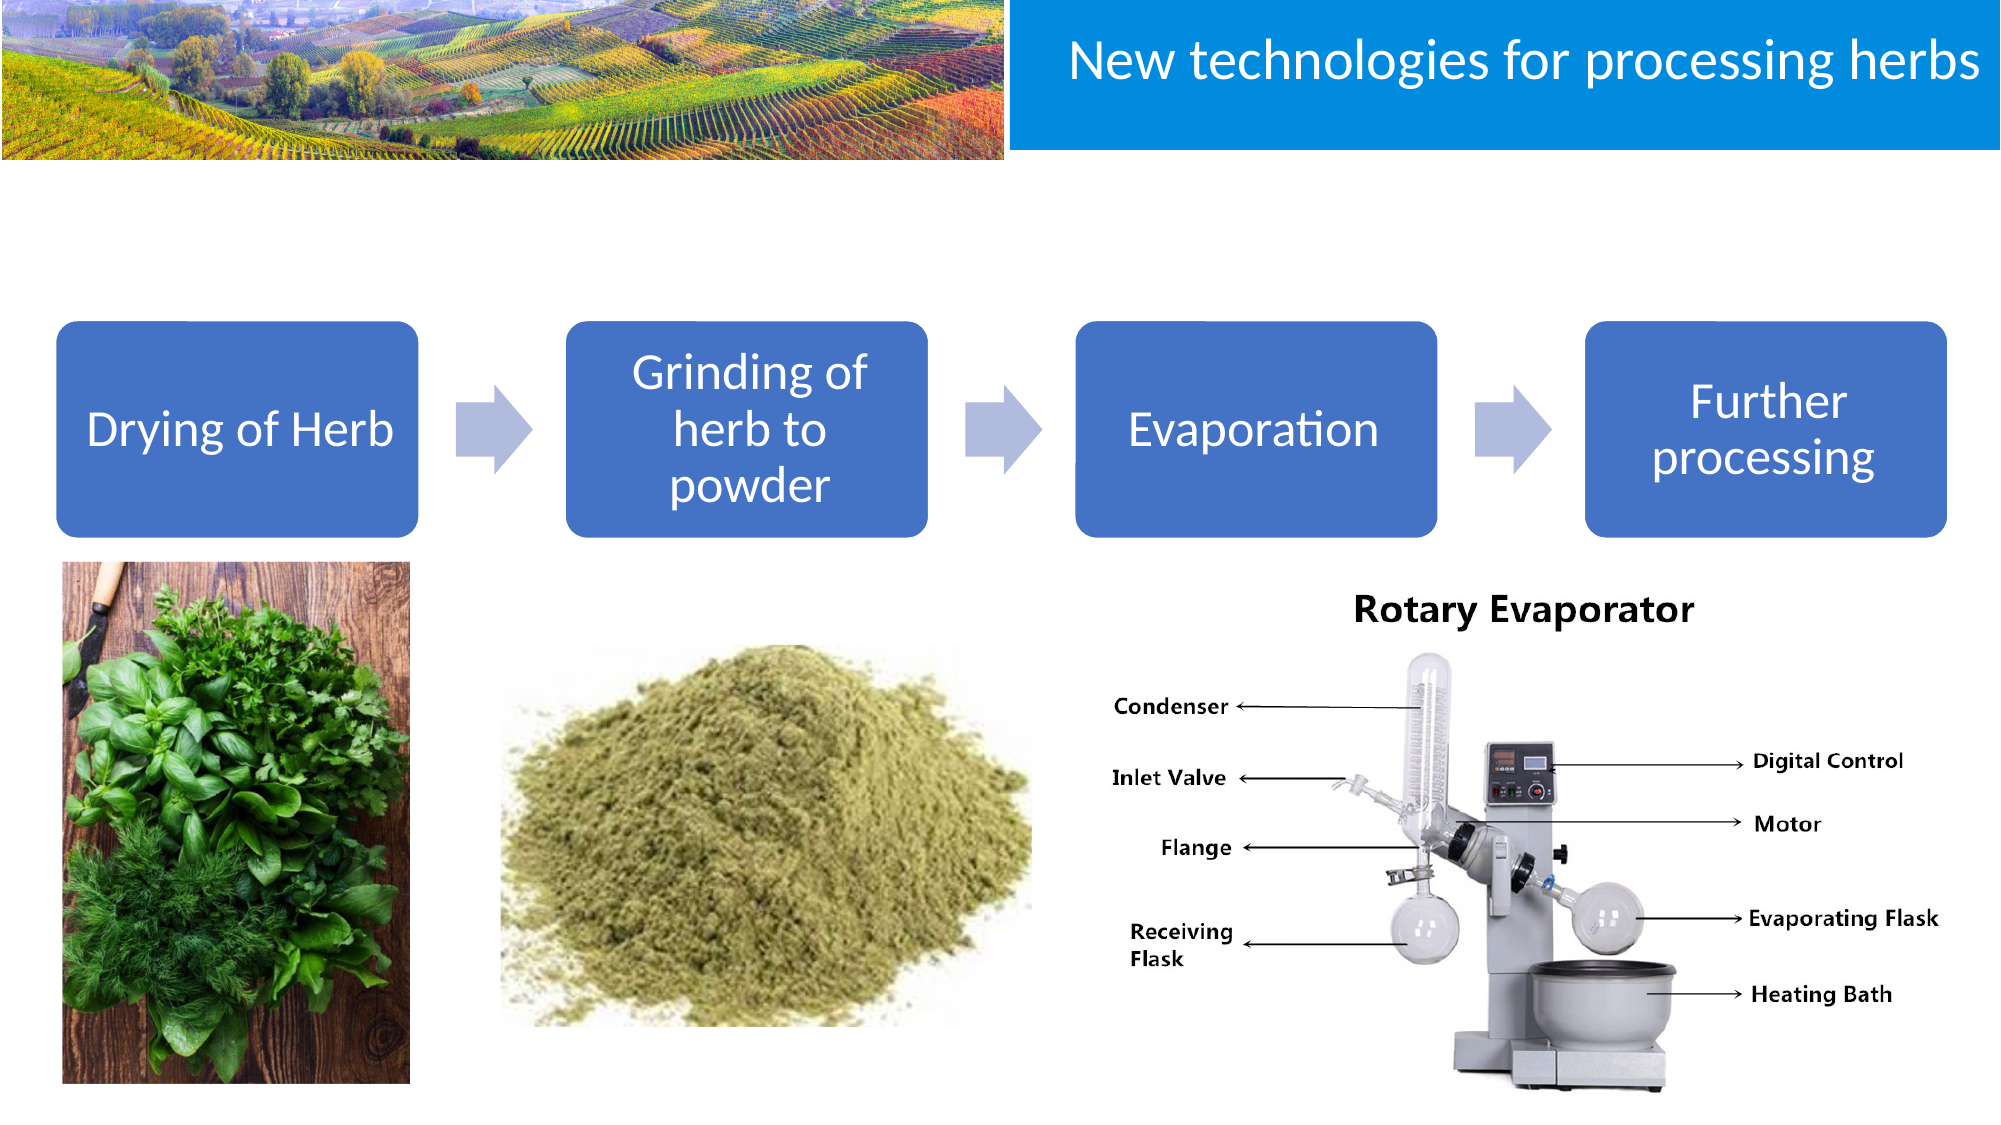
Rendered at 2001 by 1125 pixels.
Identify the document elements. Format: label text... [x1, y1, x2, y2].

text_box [54, 16, 1949, 843]
picture [500, 644, 1032, 1027]
picture [0, 648, 498, 1083]
text_box [1004, 0, 2000, 830]
picture [1, 0, 1004, 160]
text_box New technologies for processing herbs [1005, 13, 1996, 164]
picture [1081, 574, 1958, 1117]
